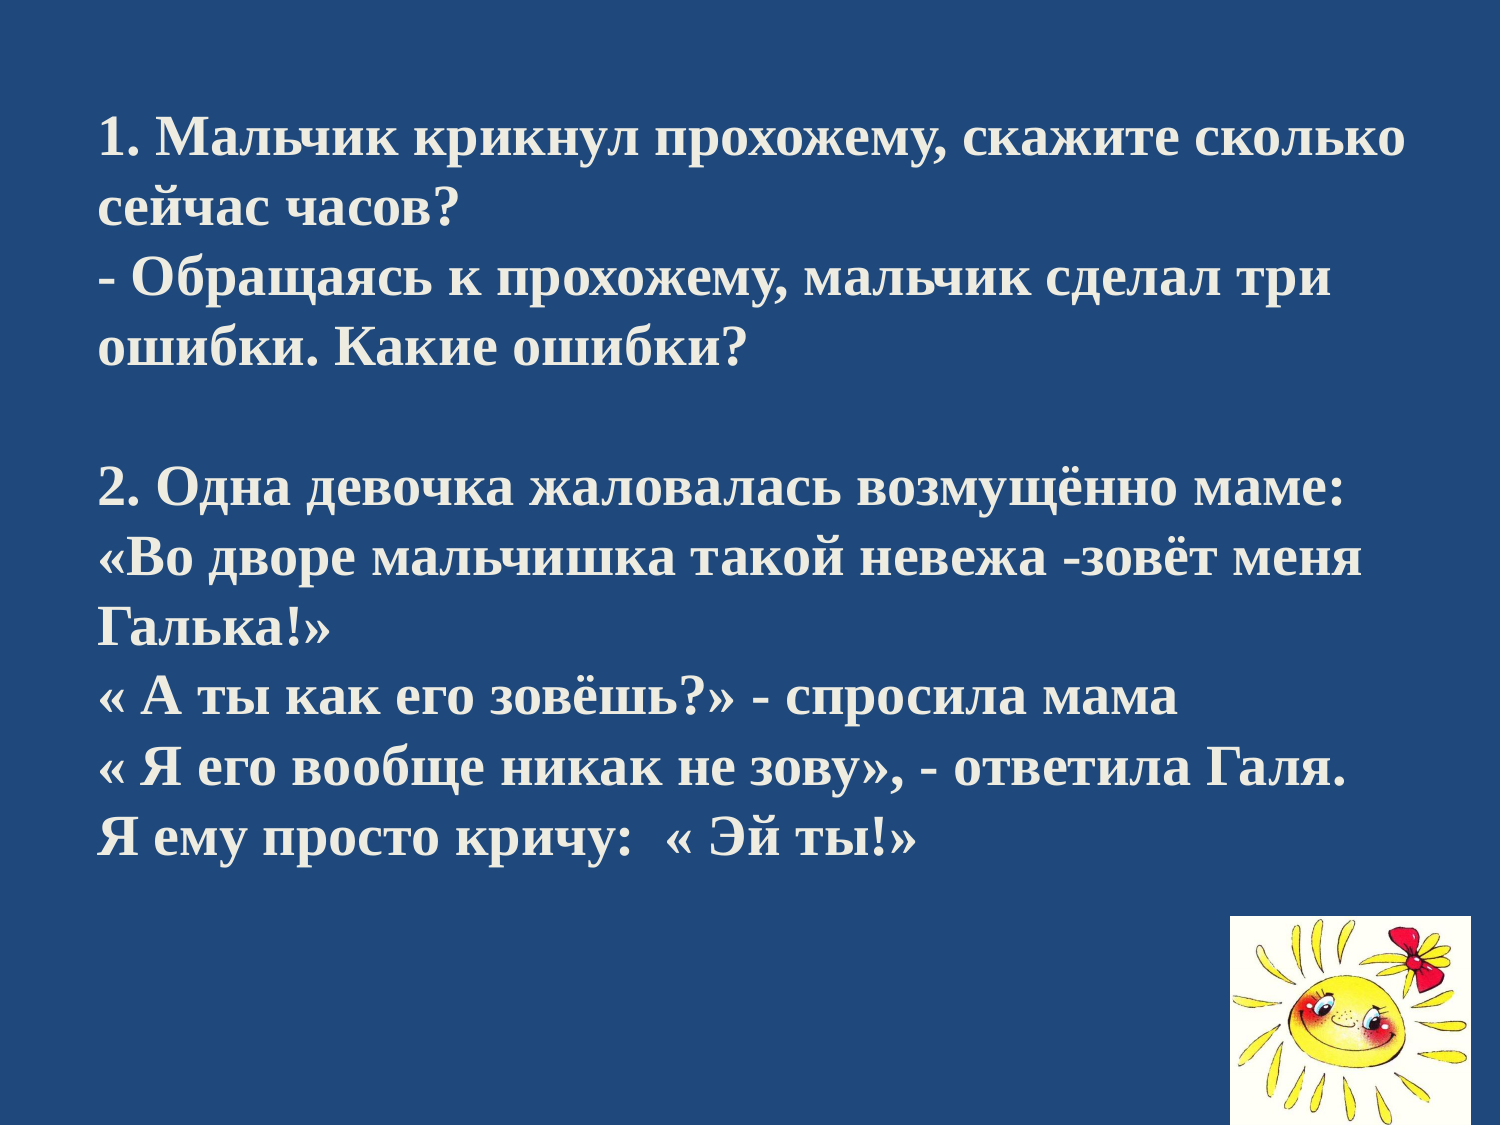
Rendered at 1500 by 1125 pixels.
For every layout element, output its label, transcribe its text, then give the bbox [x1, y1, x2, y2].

title 1. Мальчик крикнул прохожему, скажите сколько сейчас часов? - Обращаясь к прохожему, мальчик сделал три ошибки. Какие ошибки? 2. Одна девочка жаловалась возмущённо маме: «Во дворе мальчишка такой невежа -зовёт меня Галька!» « А ты как его зовёшь?» - спросила мама « Я его вообще никак не зову», - ответила Галя. Я ему просто кричу: « Эй ты!» [81, 456, 1433, 727]
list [1230, 916, 1471, 1125]
